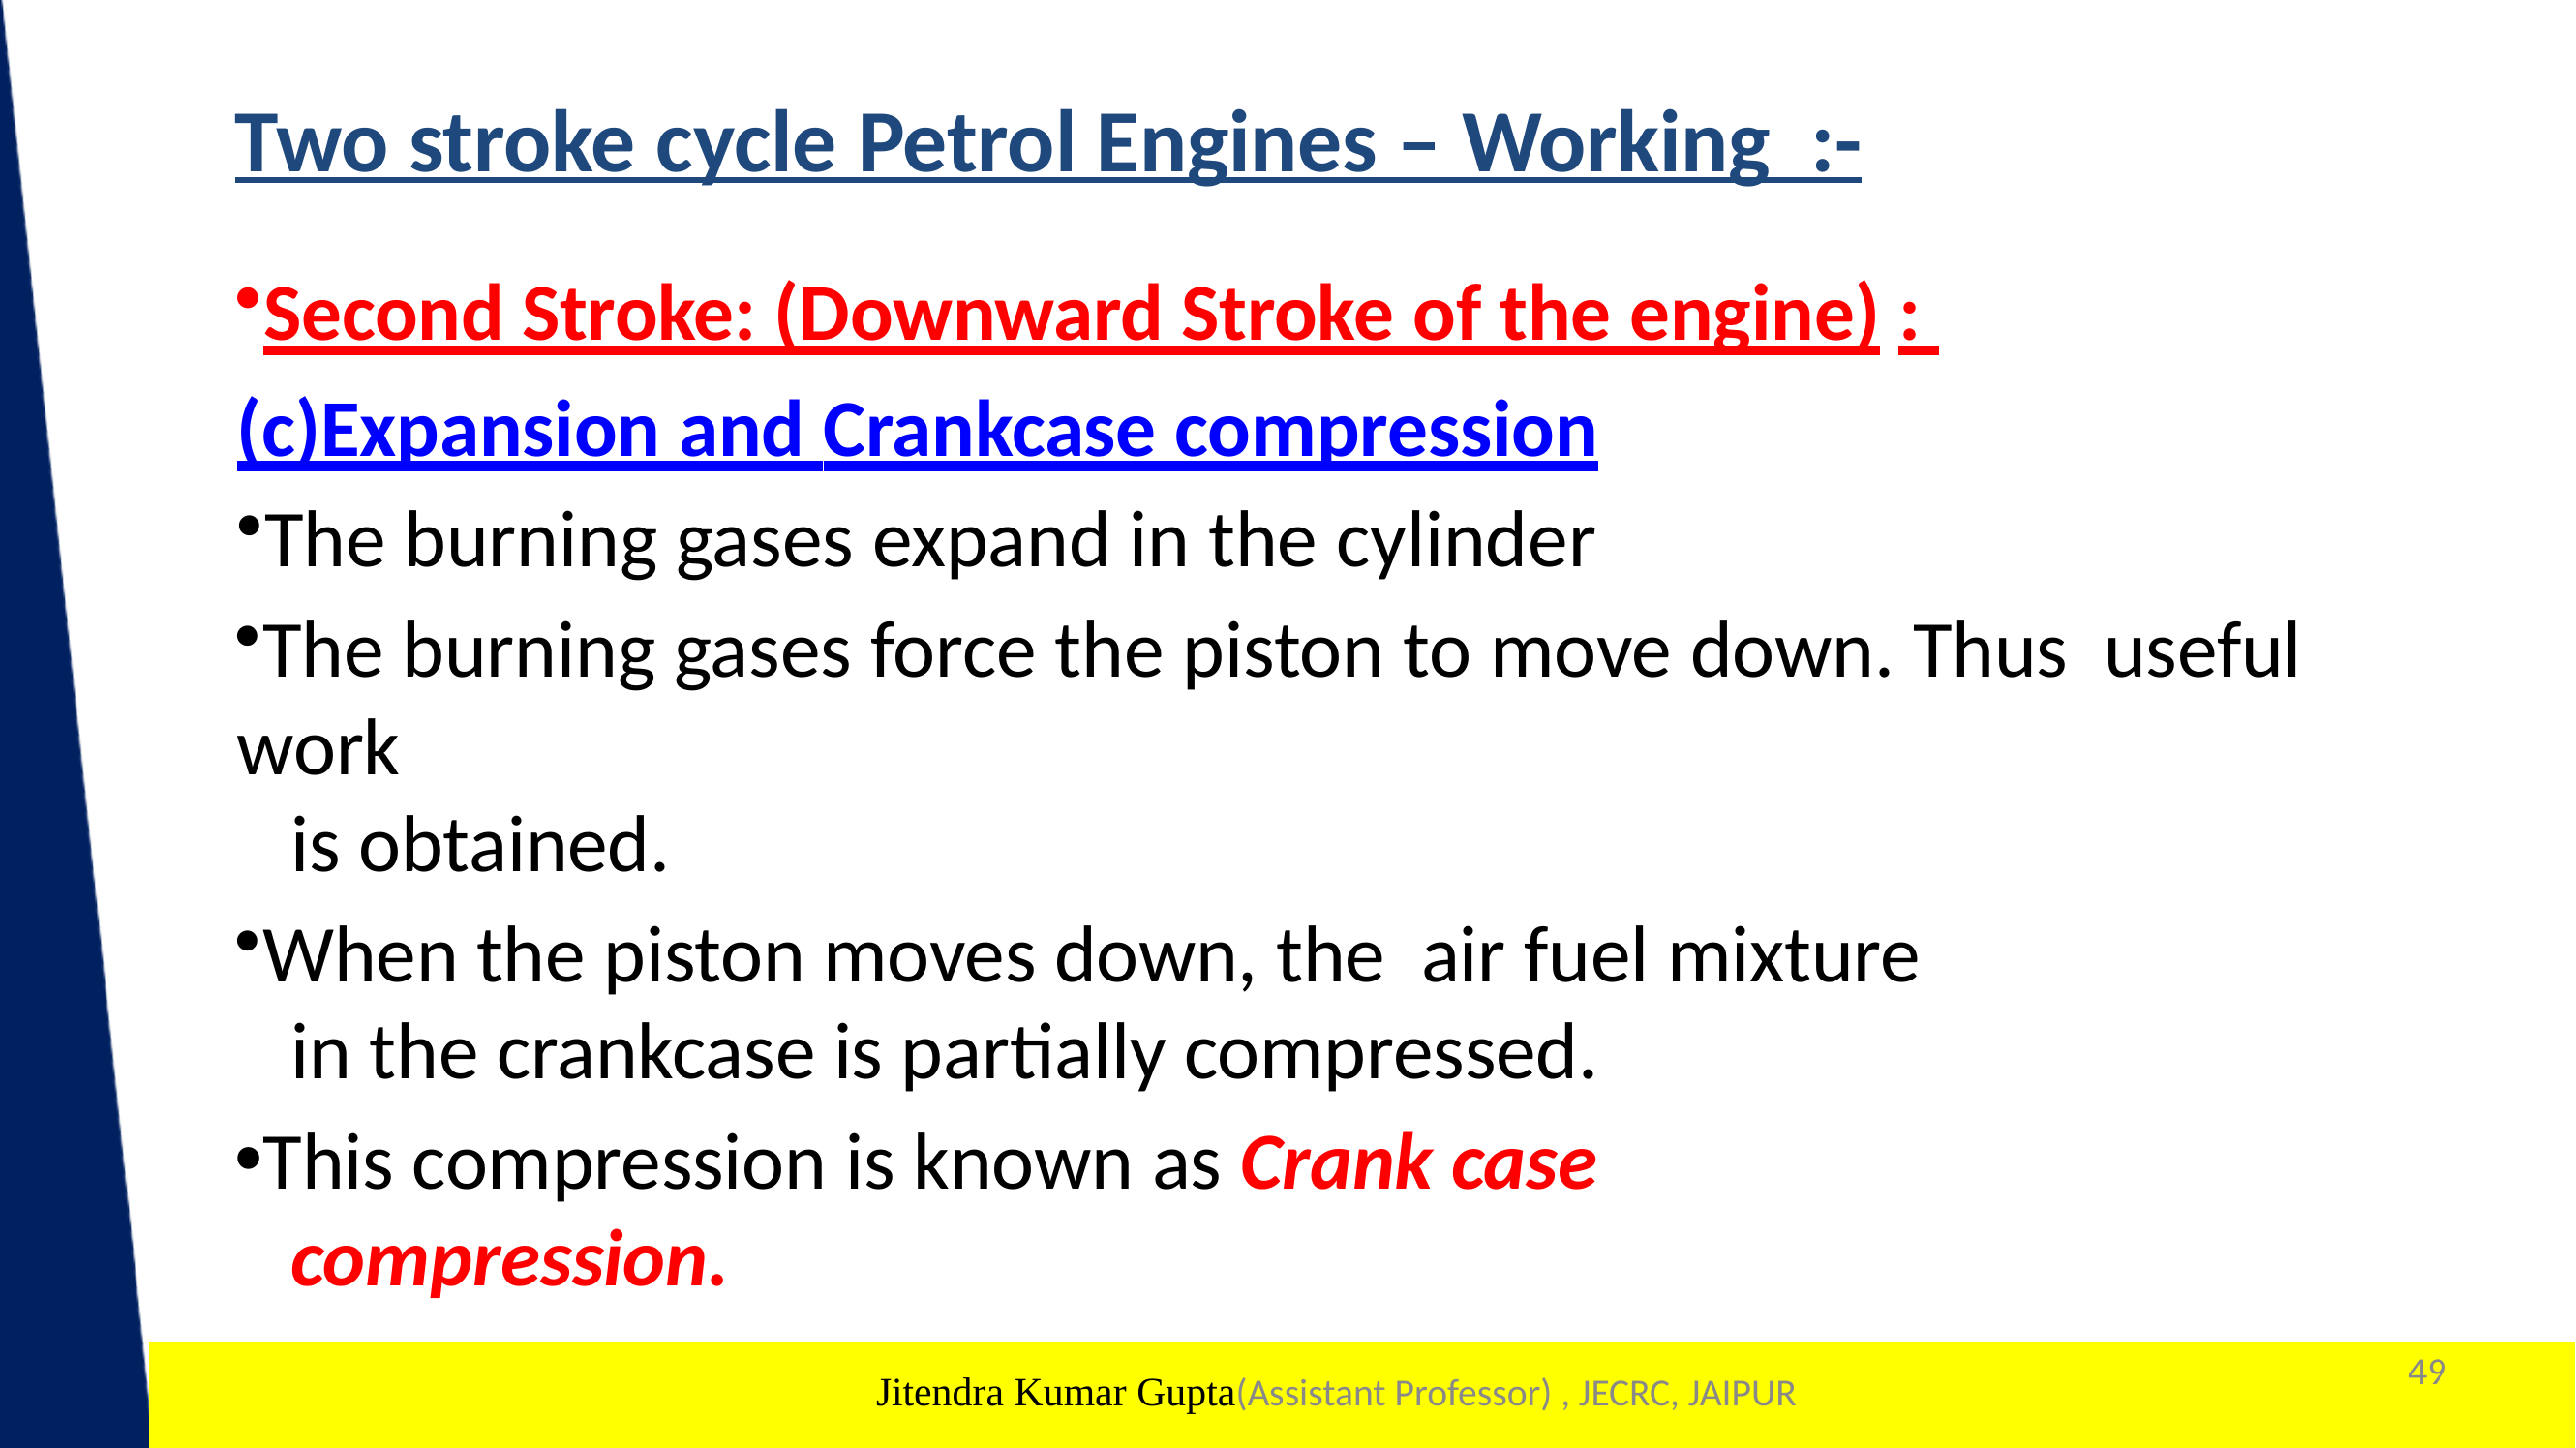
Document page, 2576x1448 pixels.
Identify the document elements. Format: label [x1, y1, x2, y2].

text_box [0, 0, 2576, 1448]
